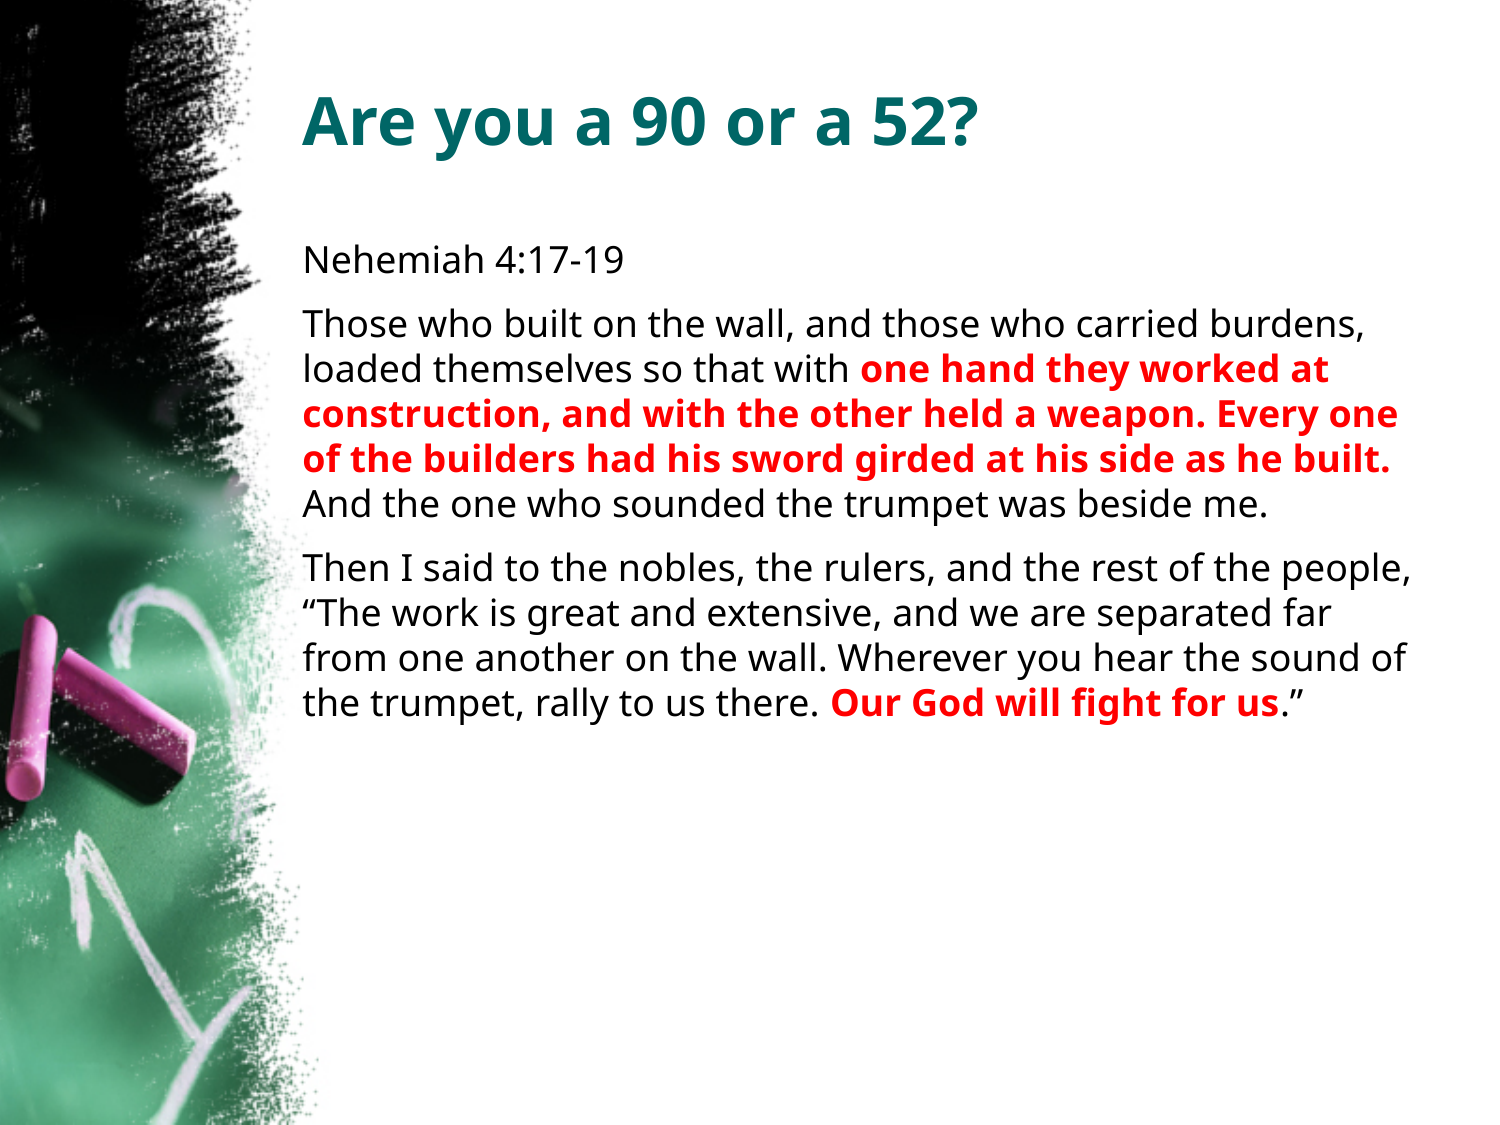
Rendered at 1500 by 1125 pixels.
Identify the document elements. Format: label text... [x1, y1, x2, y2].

list Nehemiah 4:17-19 Those who built on the wall, and those who carried burdens, loaded themselves so that with one hand they worked at construction, and with the other held a weapon. Every one of the builders had his sword girded at his side as he built. And the one who sounded the trumpet was beside me. Then I said to the nobles, the rulers, and the rest of the people, “The work is great and extensive, and we are separated far from one another on the wall. Wherever you hear the sound of the trumpet, rally to us there. Our God will fight for us.” [287, 228, 1438, 979]
picture [0, 0, 1500, 1125]
title Are you a 90 or a 52? [287, 50, 1438, 188]
